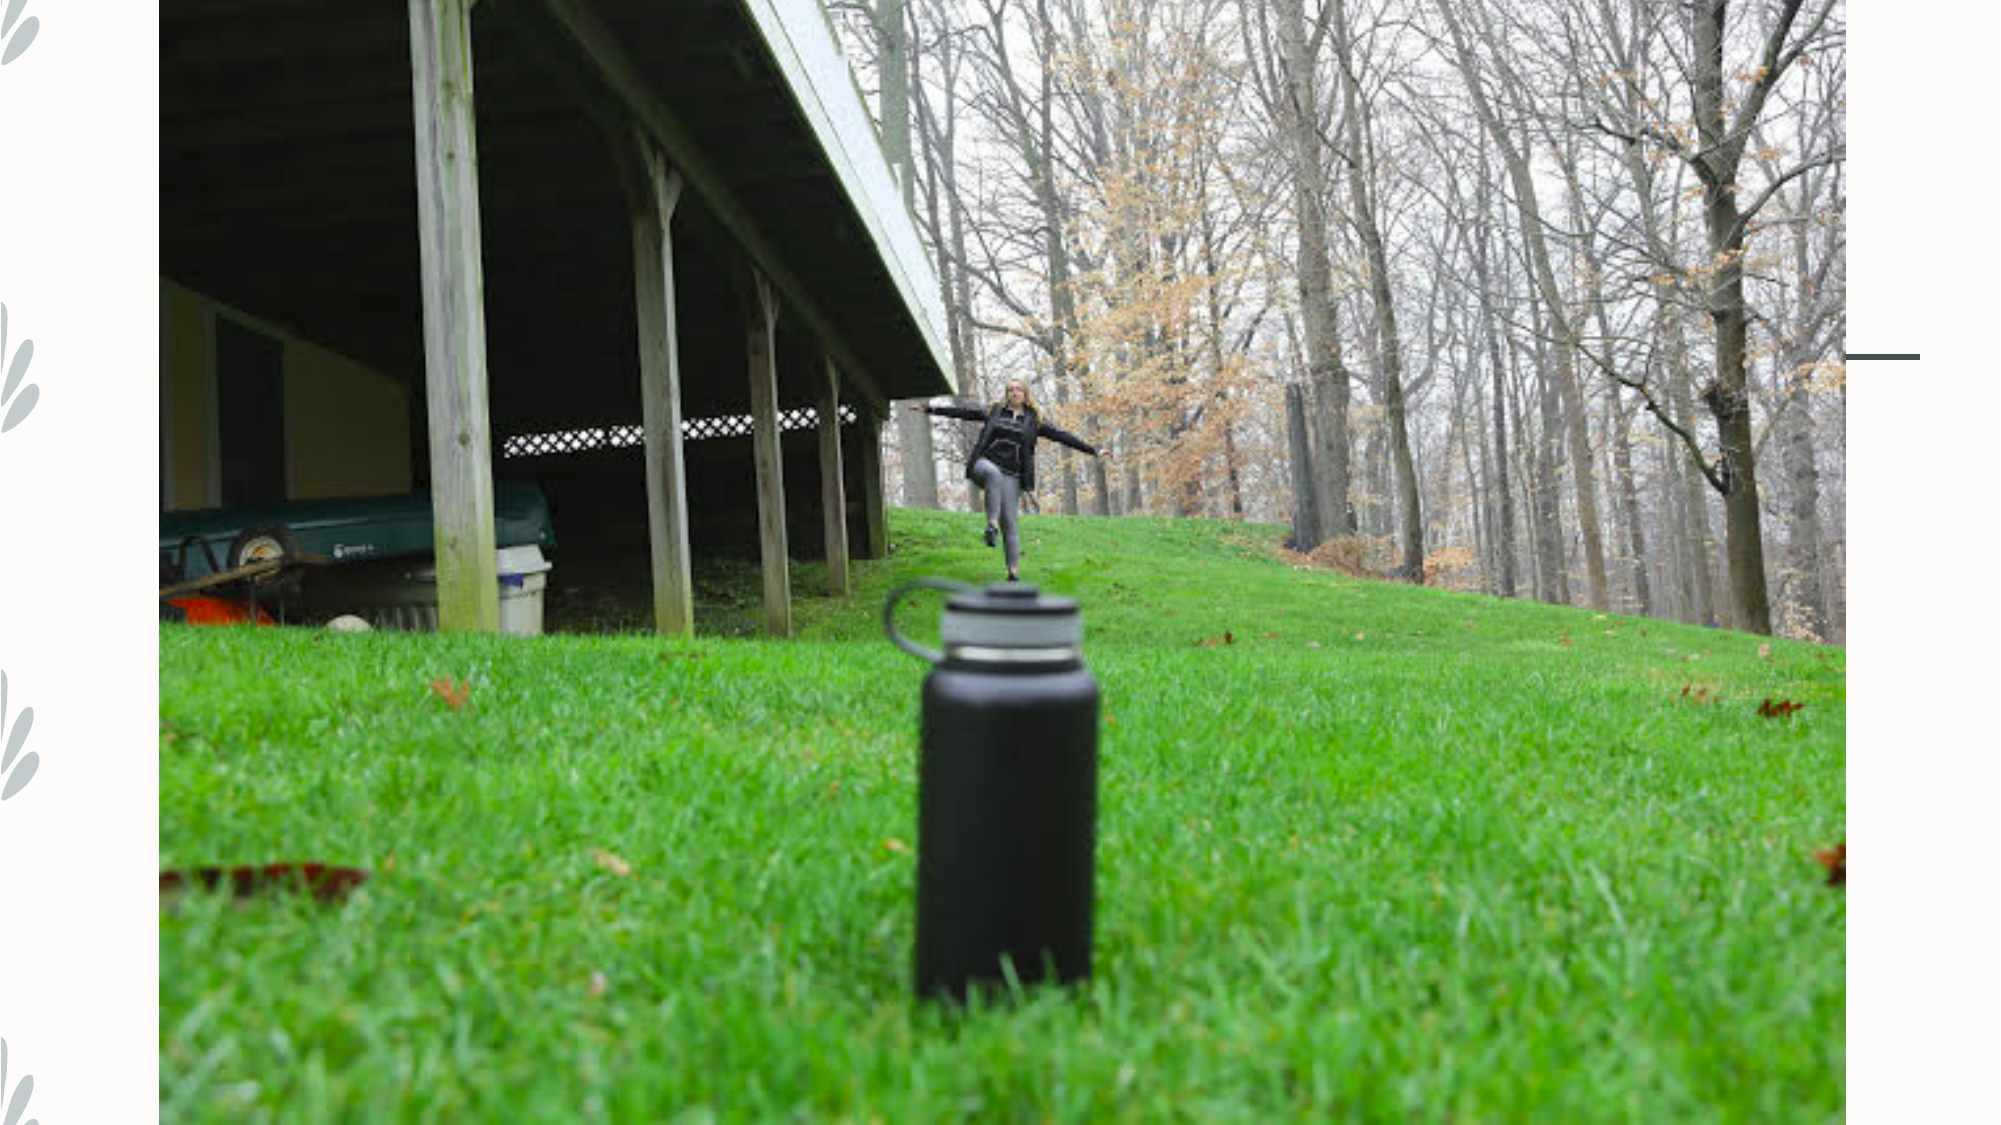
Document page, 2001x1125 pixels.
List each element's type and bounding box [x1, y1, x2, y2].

picture [159, 0, 1846, 1125]
